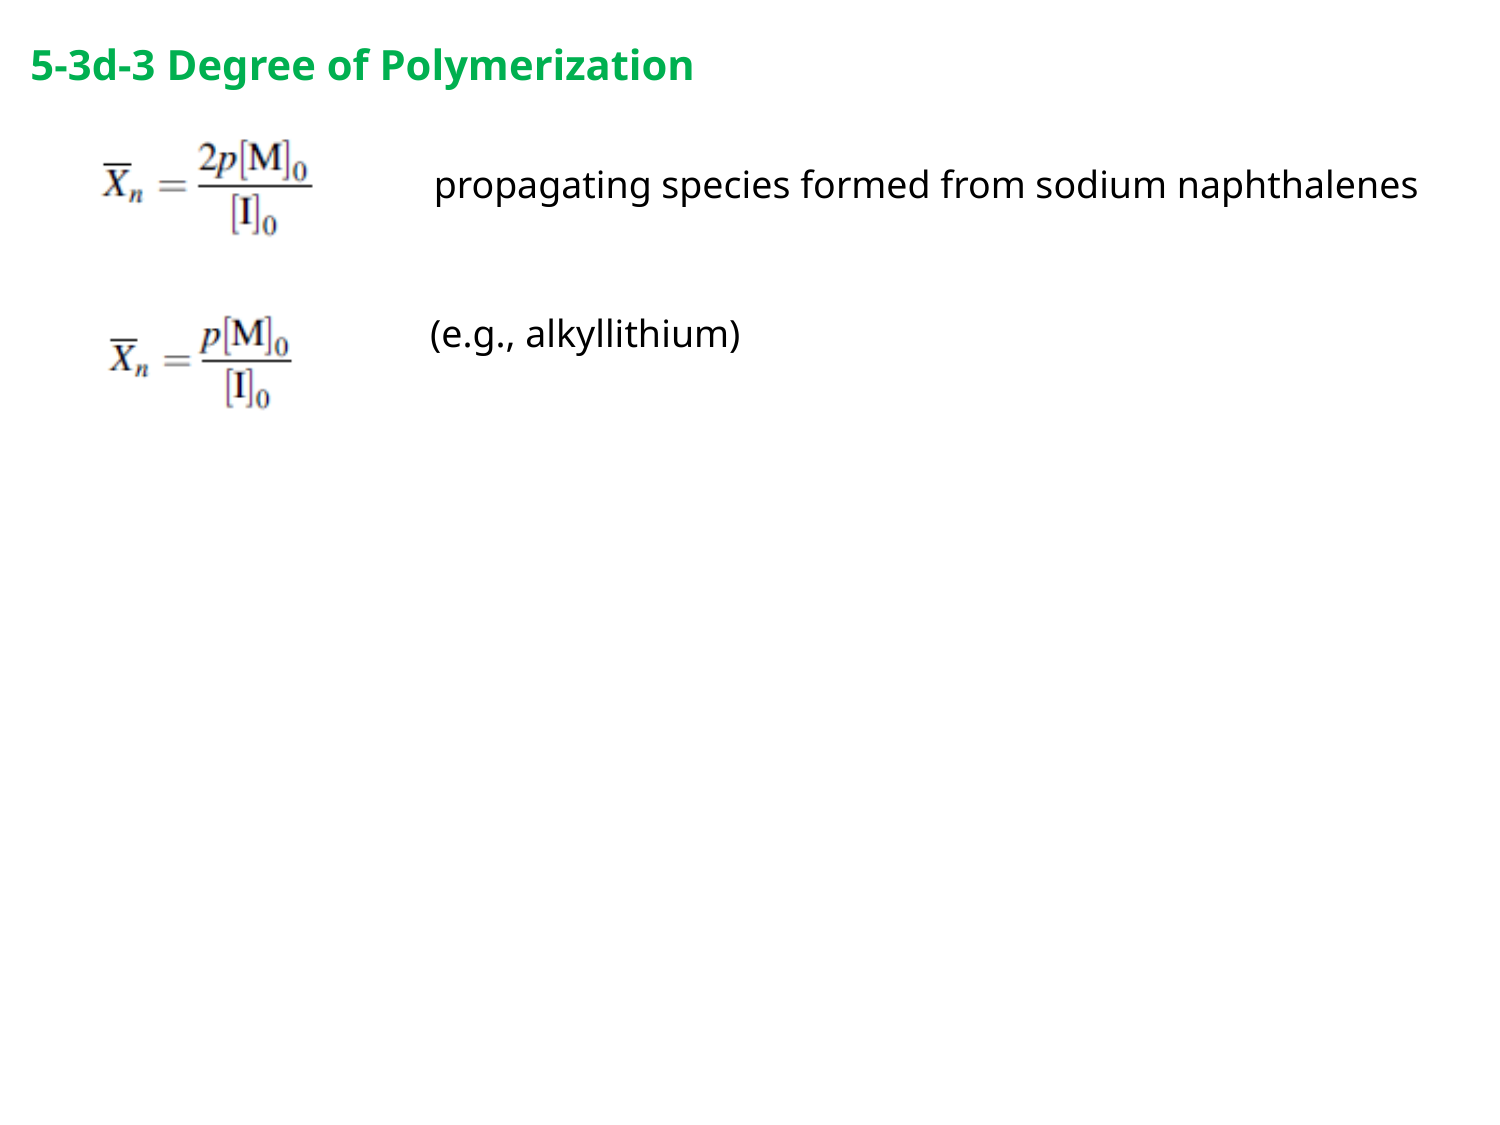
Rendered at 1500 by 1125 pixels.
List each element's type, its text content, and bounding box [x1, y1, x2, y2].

picture [90, 302, 315, 421]
text_box 5-3d-3 Degree of Polymerization [15, 30, 711, 96]
picture [76, 125, 329, 244]
text_box propagating species formed from sodium naphthalenes [419, 154, 1447, 214]
text_box (e.g., alkyllithium) [415, 302, 756, 363]
